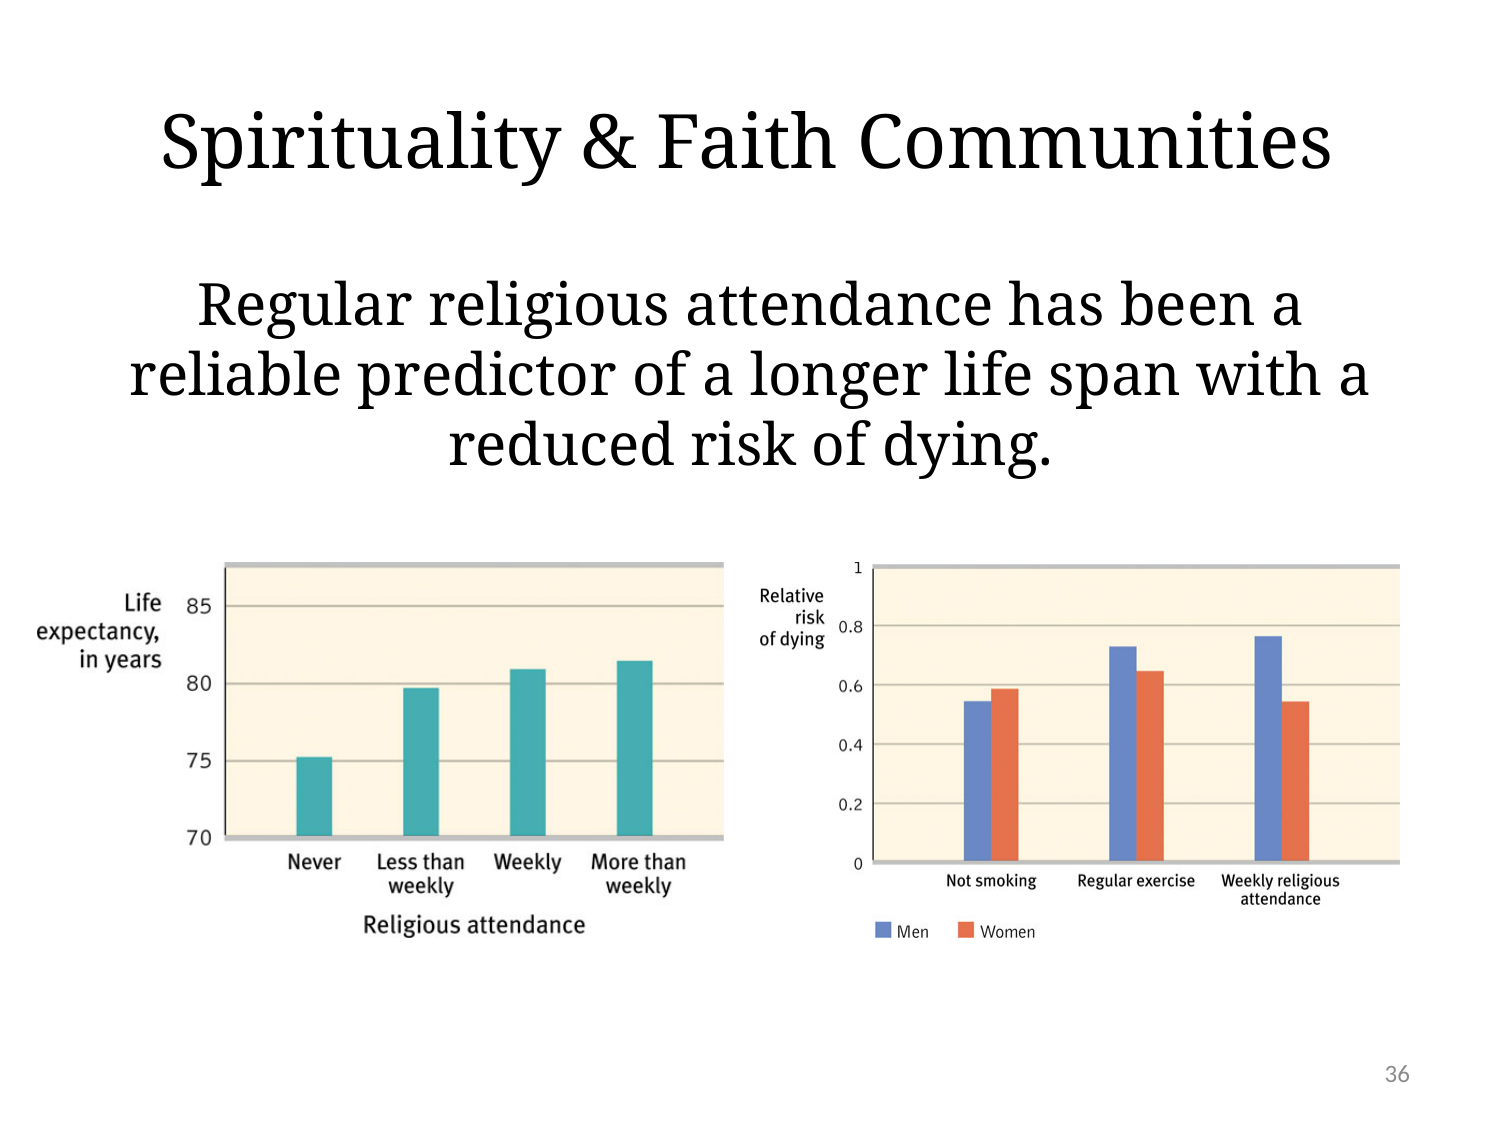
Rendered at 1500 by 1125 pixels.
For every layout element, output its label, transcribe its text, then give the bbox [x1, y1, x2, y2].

slide_number 36 [1074, 1042, 1425, 1103]
list Regular religious attendance has been a reliable predictor of a longer life span with a reduced risk of dying. [100, 259, 1401, 488]
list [37, 562, 724, 938]
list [759, 562, 1401, 938]
title Spirituality & Faith Communities [110, 45, 1386, 233]
